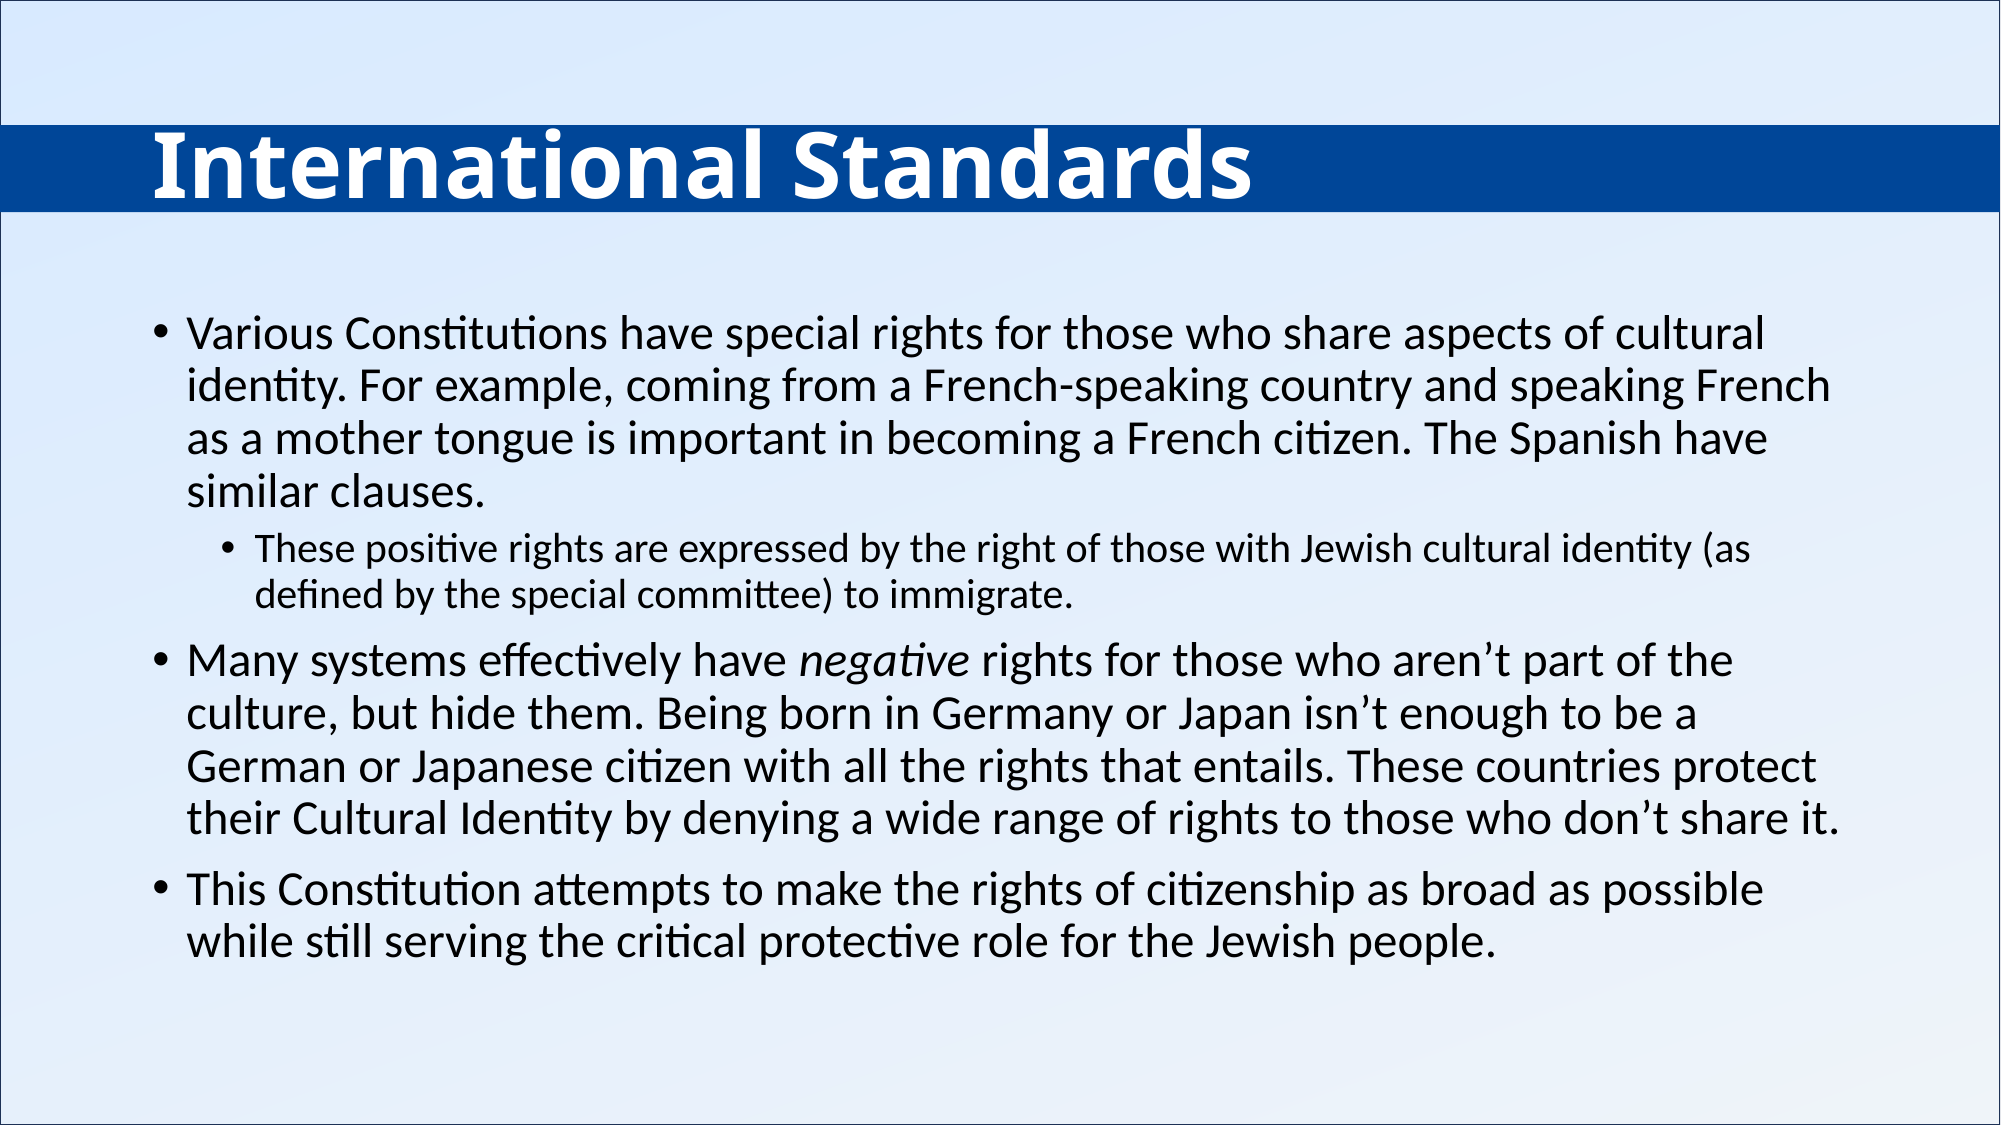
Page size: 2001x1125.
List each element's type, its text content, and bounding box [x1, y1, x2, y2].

title International Standards [137, 59, 1863, 278]
list Various Constitutions have special rights for those who share aspects of cultural identity. For example, coming from a French-speaking country and speaking French as a mother tongue is important in becoming a French citizen. The Spanish have similar clauses. These positive rights are expressed by the right of those with Jewish cultural identity (as defined by the special committee) to immigrate. Many systems effectively have negative rights for those who aren’t part of the culture, but hide them. Being born in Germany or Japan isn’t enough to be a German or Japanese citizen with all the rights that entails. These countries protect their Cultural Identity by denying a wide range of rights to those who don’t share it. This Constitution attempts to make the rights of citizenship as broad as possible while still serving the critical protective role for the Jewish people. [137, 299, 1863, 1014]
